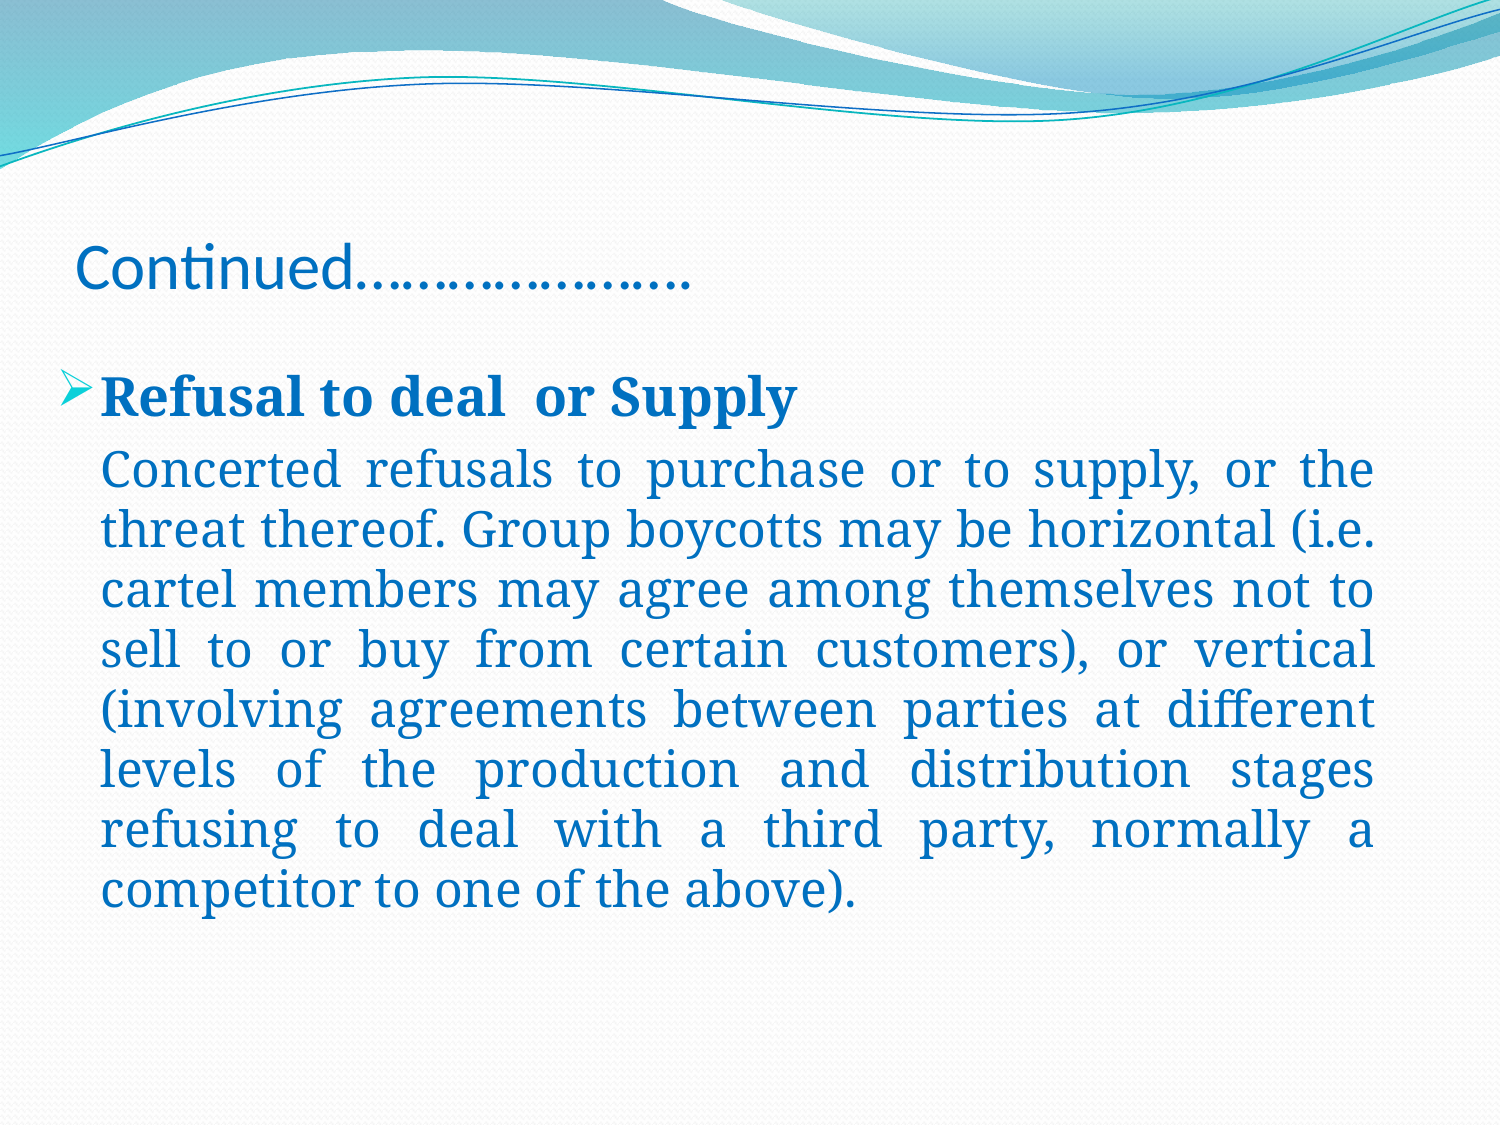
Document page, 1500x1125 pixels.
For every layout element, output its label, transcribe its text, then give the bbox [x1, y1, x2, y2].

list Refusal to deal or Supply Concerted refusals to purchase or to supply, or the threat thereof. Group boycotts may be horizontal (i.e. cartel members may agree among themselves not to sell to or buy from certain customers), or vertical (involving agreements between parties at different levels of the production and distribution stages refusing to deal with a third party, normally a competitor to one of the above). [41, 278, 1392, 982]
title Continued…………………. [75, 115, 1425, 304]
